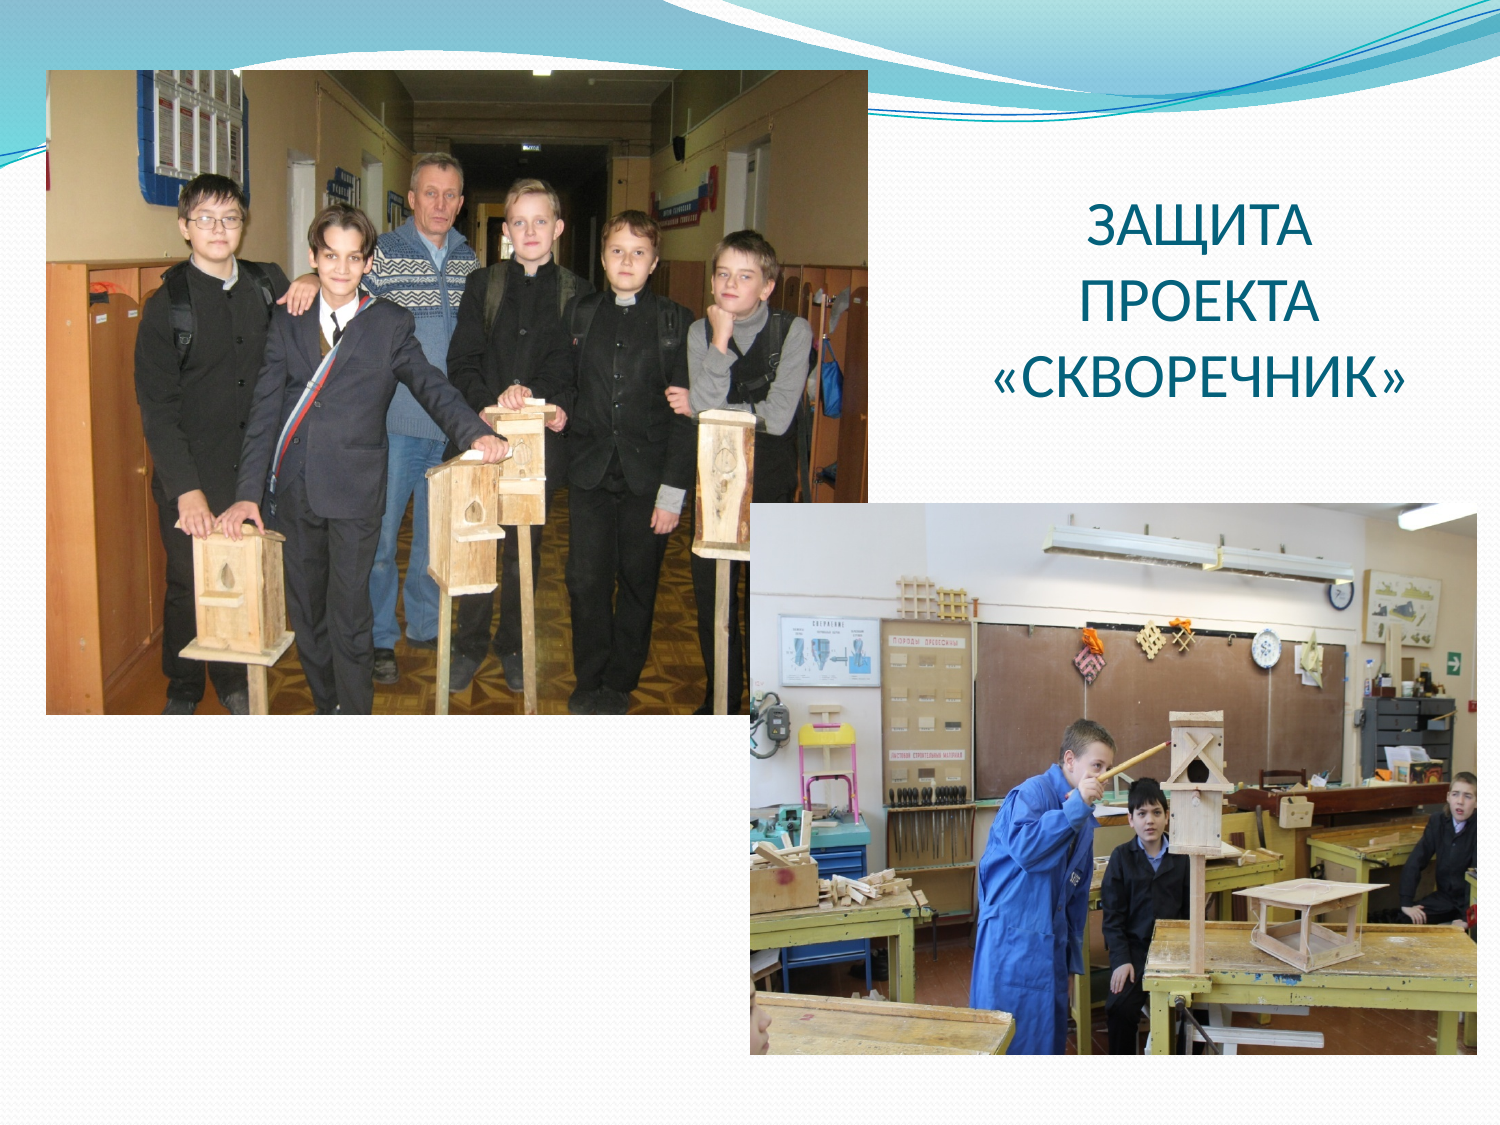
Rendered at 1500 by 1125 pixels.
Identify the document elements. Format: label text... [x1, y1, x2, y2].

picture [749, 503, 1477, 1055]
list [46, 70, 868, 716]
title ЗАЩИТА ПРОЕКТА «СКВОРЕЧНИК» [985, 113, 1414, 411]
